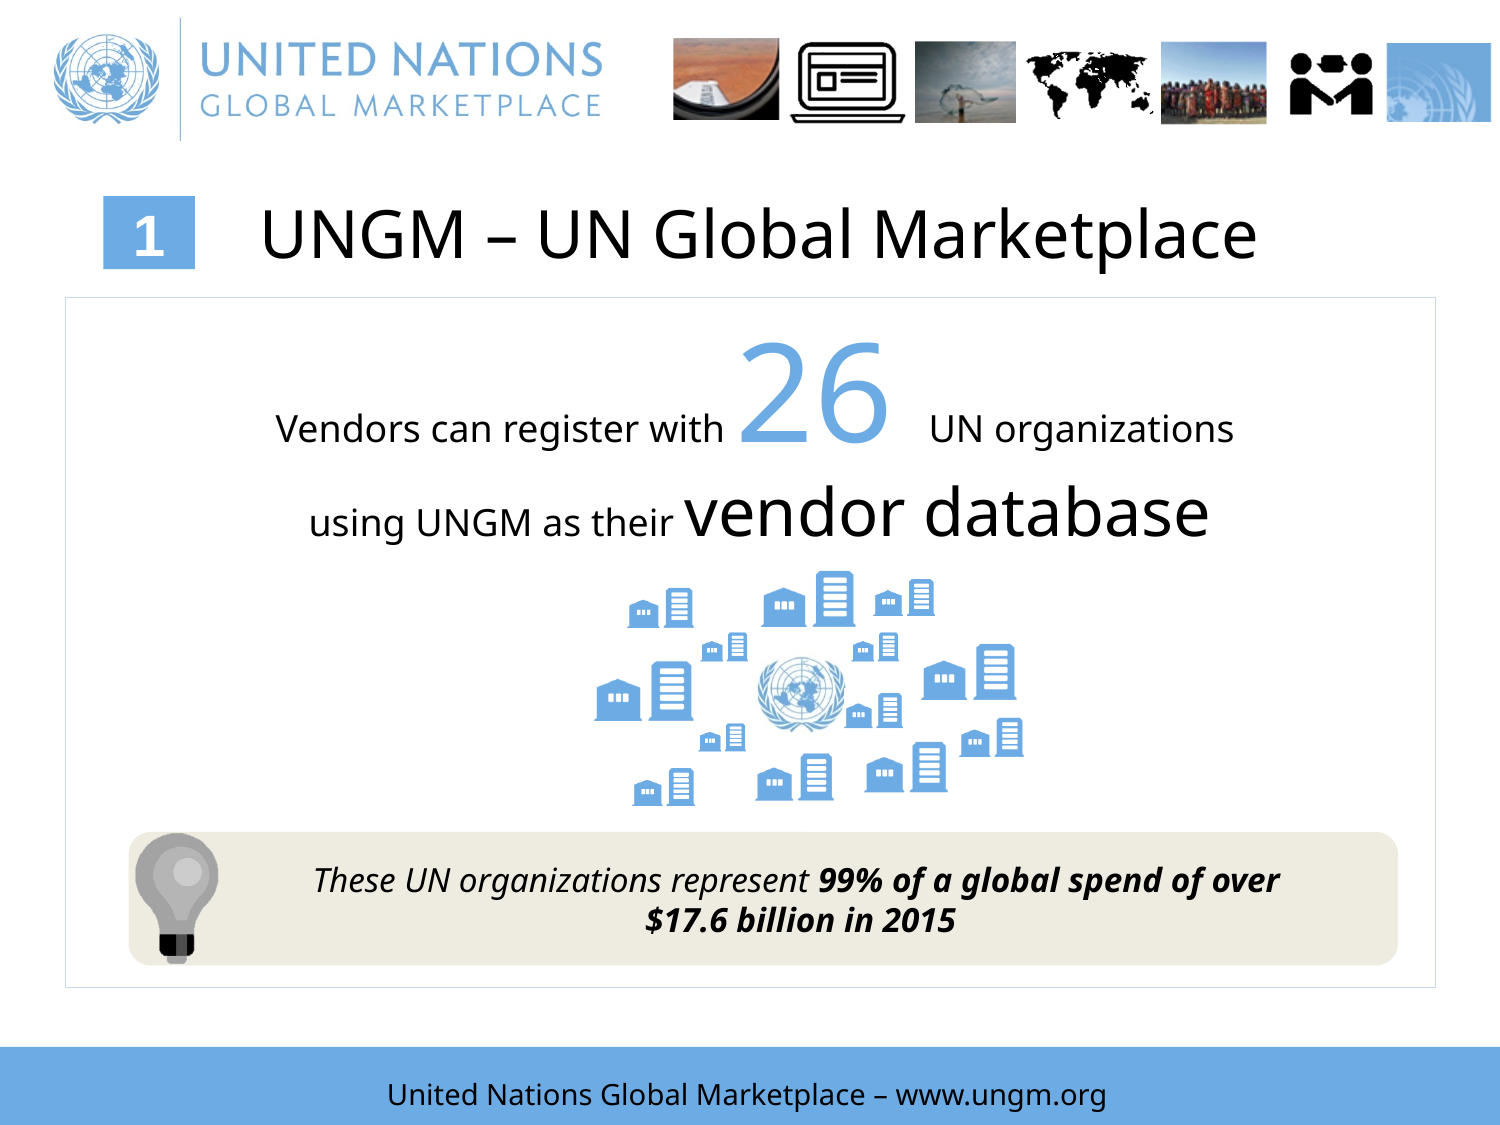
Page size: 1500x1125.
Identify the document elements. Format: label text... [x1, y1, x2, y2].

picture [755, 747, 834, 802]
picture [699, 628, 748, 662]
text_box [103, 195, 998, 363]
text_box These UN organizations represent 99% of a global spend of over $17.6 billion in 2015 [244, 829, 1401, 968]
text_box [63, 295, 1437, 990]
text_box [0, 1045, 1500, 1125]
picture [594, 653, 694, 723]
picture [750, 563, 904, 742]
text_box UNGM – UN Global Marketplace [244, 184, 1276, 280]
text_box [17, 0, 1496, 159]
picture [111, 824, 239, 987]
text_box United Nations Global Marketplace – www.ungm.org [0, 1069, 1497, 1119]
picture [921, 635, 1017, 702]
picture [632, 763, 695, 807]
picture [627, 582, 694, 629]
picture [958, 712, 1025, 758]
picture [697, 719, 746, 753]
picture [873, 573, 936, 617]
picture [863, 735, 948, 794]
